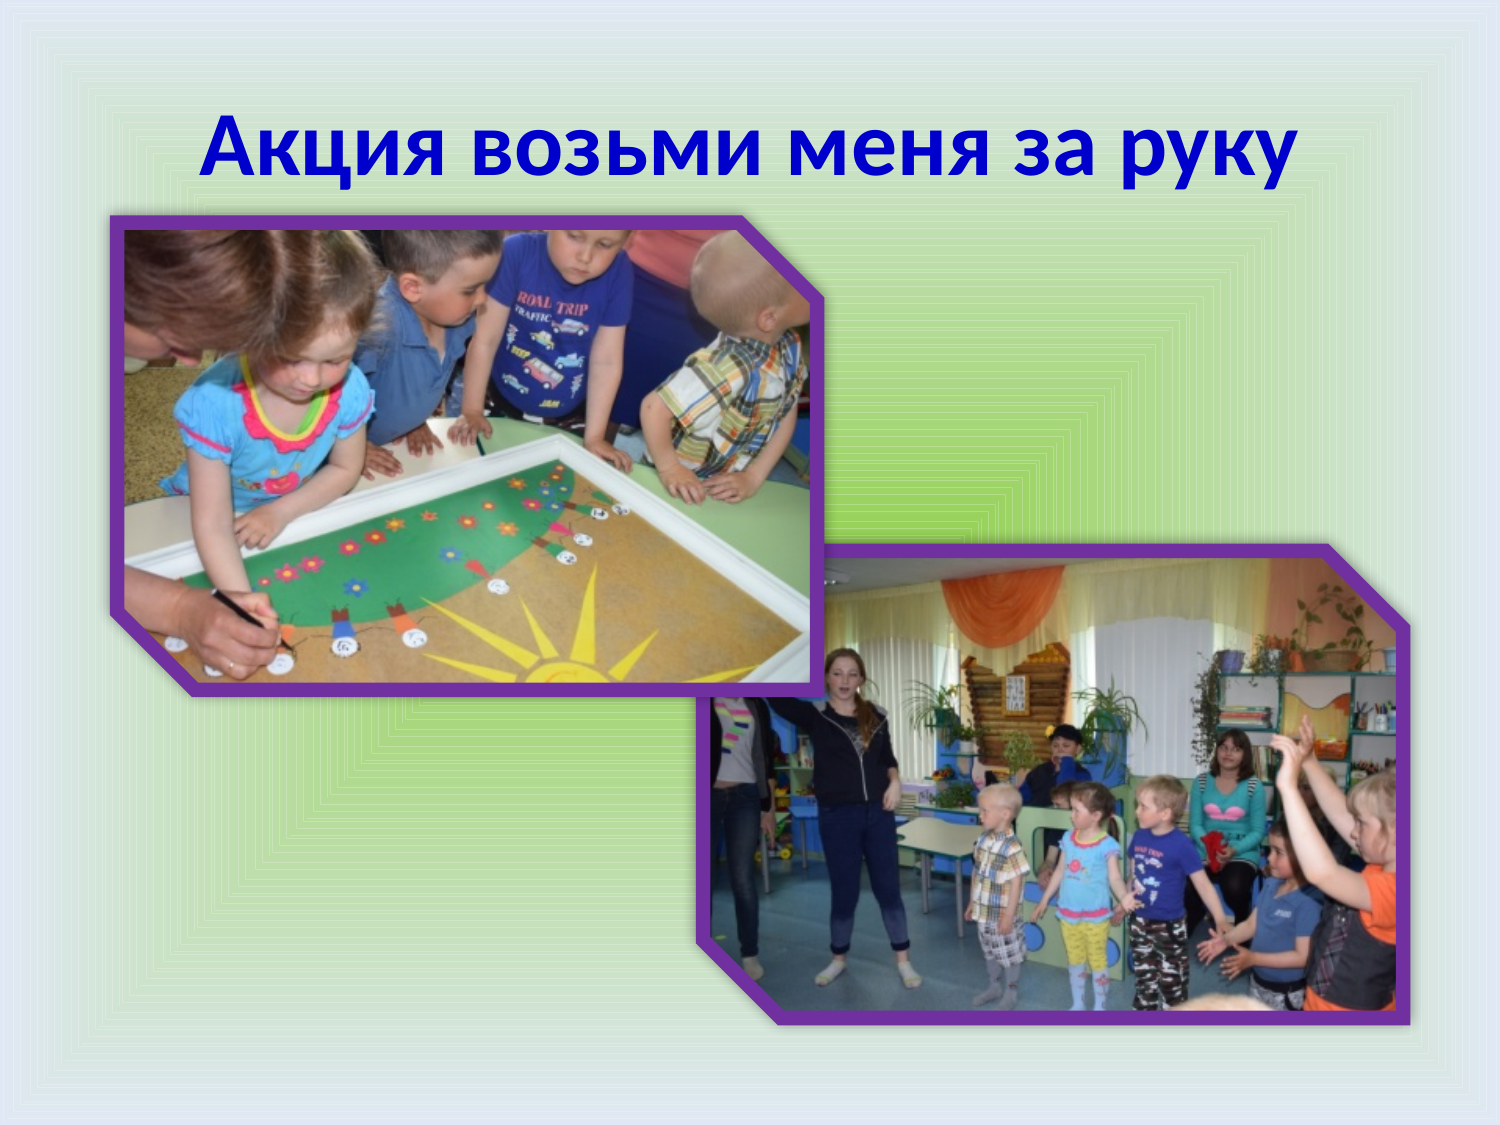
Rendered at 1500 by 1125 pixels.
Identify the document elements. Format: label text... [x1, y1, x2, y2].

picture [702, 550, 1404, 1019]
title Акция возьми меня за руку [75, 45, 1425, 233]
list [116, 222, 818, 691]
